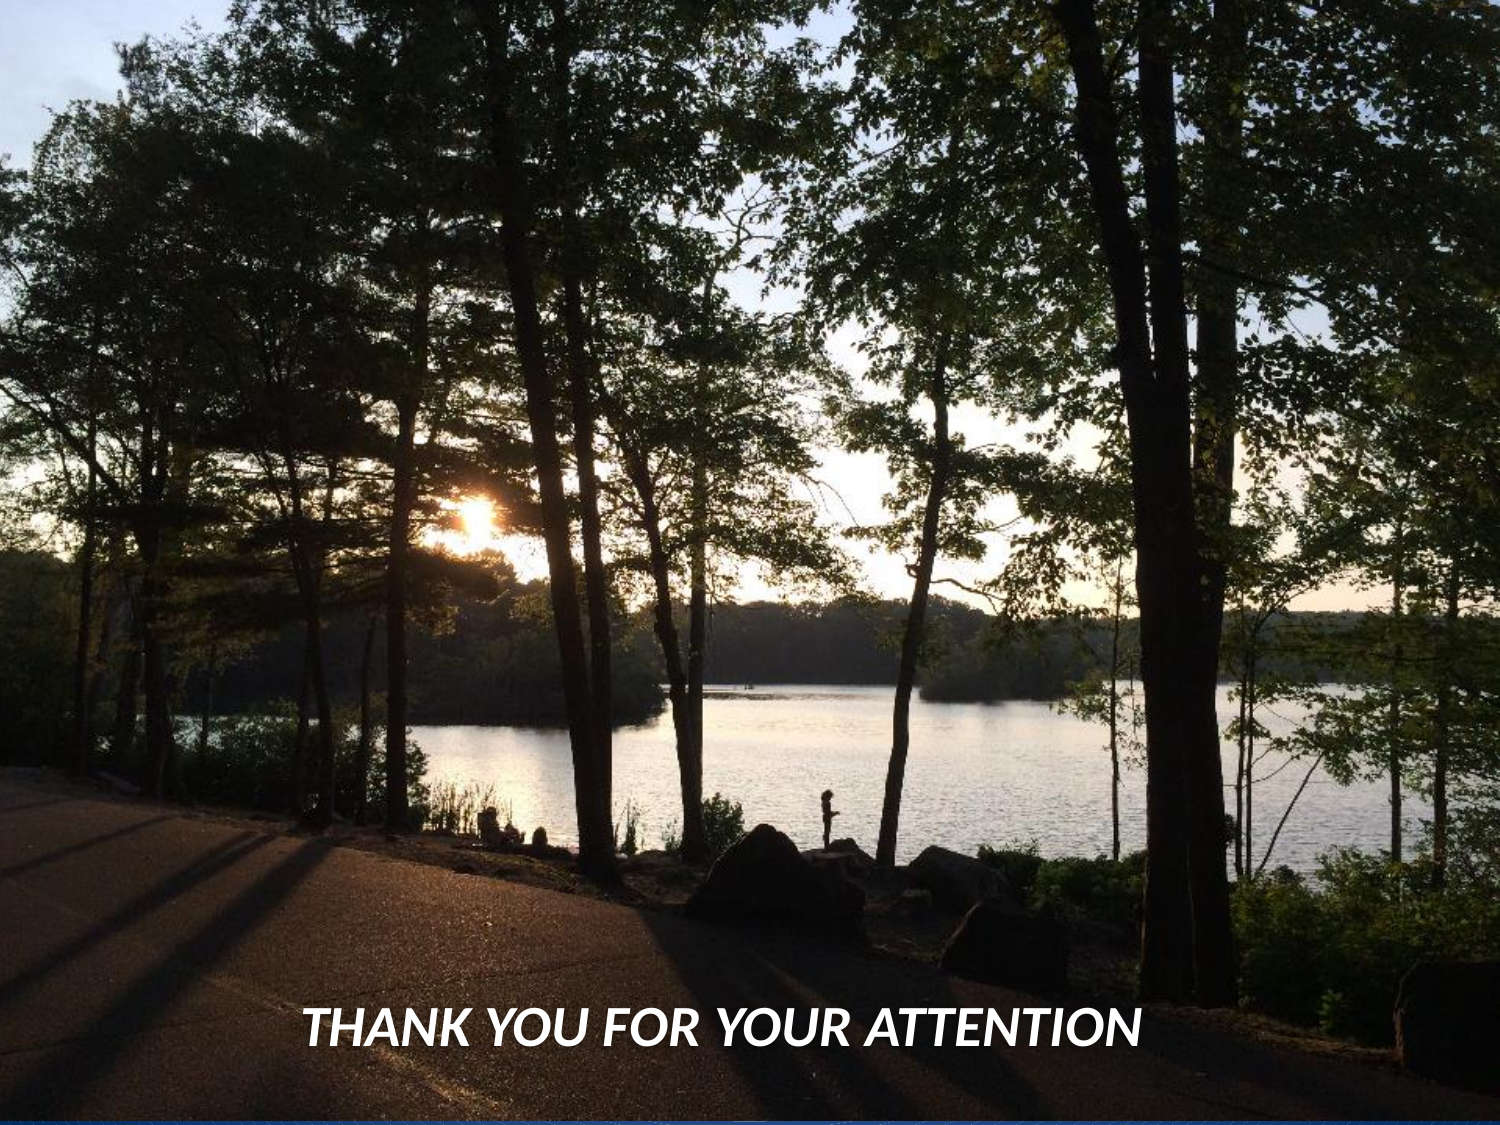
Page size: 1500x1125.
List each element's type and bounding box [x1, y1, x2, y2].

list [0, 0, 1500, 1122]
